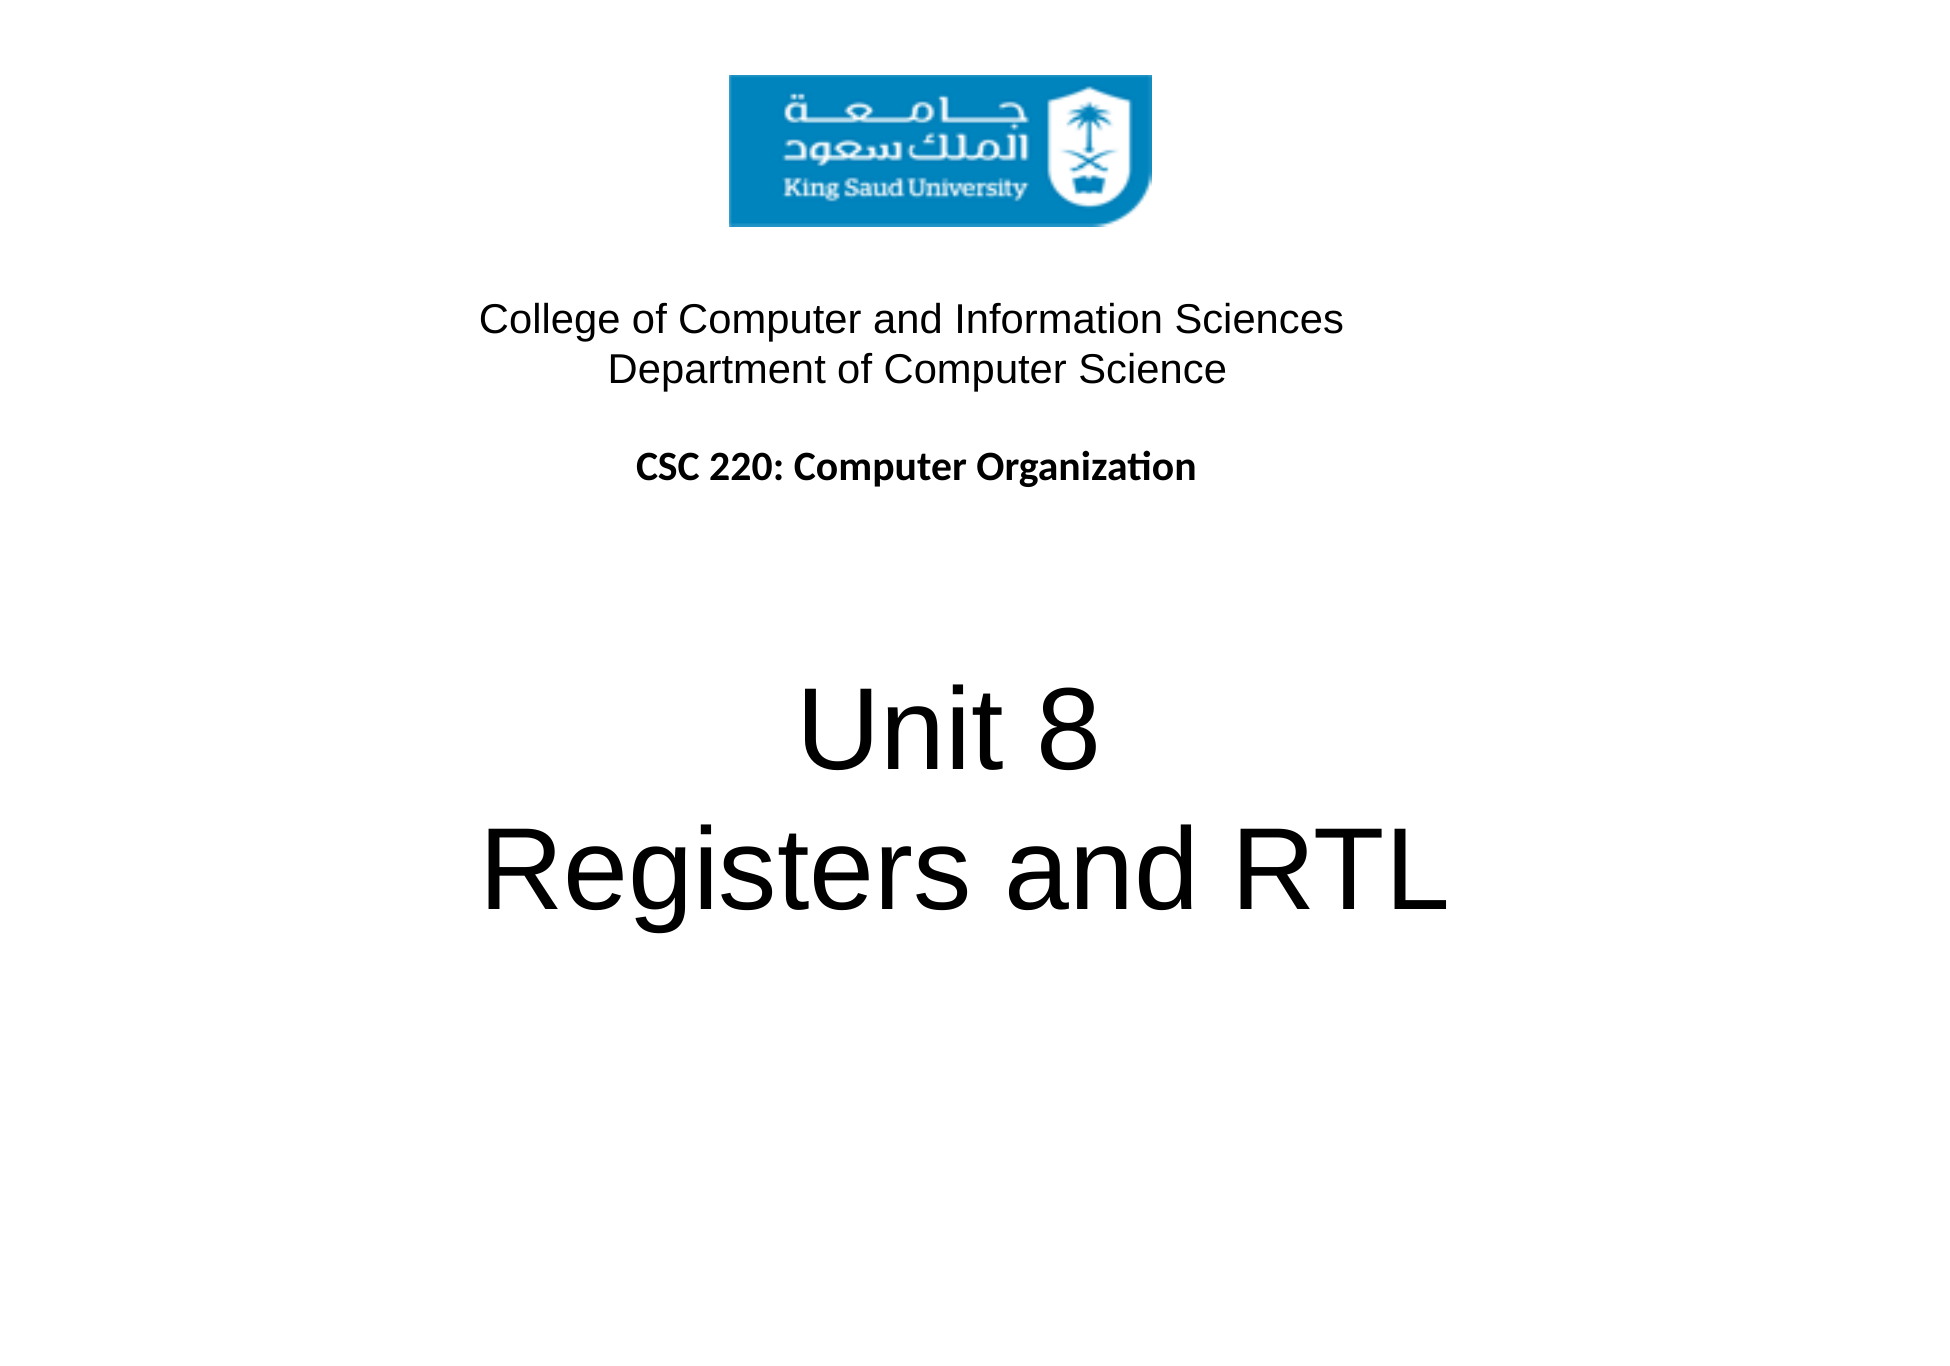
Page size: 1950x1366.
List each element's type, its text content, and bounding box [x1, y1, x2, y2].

title Unit 8 Registers and RTL [136, 577, 1795, 1008]
picture [728, 74, 1153, 227]
text_box College of Computer and Information Sciences Department of Computer Science CSC 220: Computer Organization [375, 274, 1449, 499]
